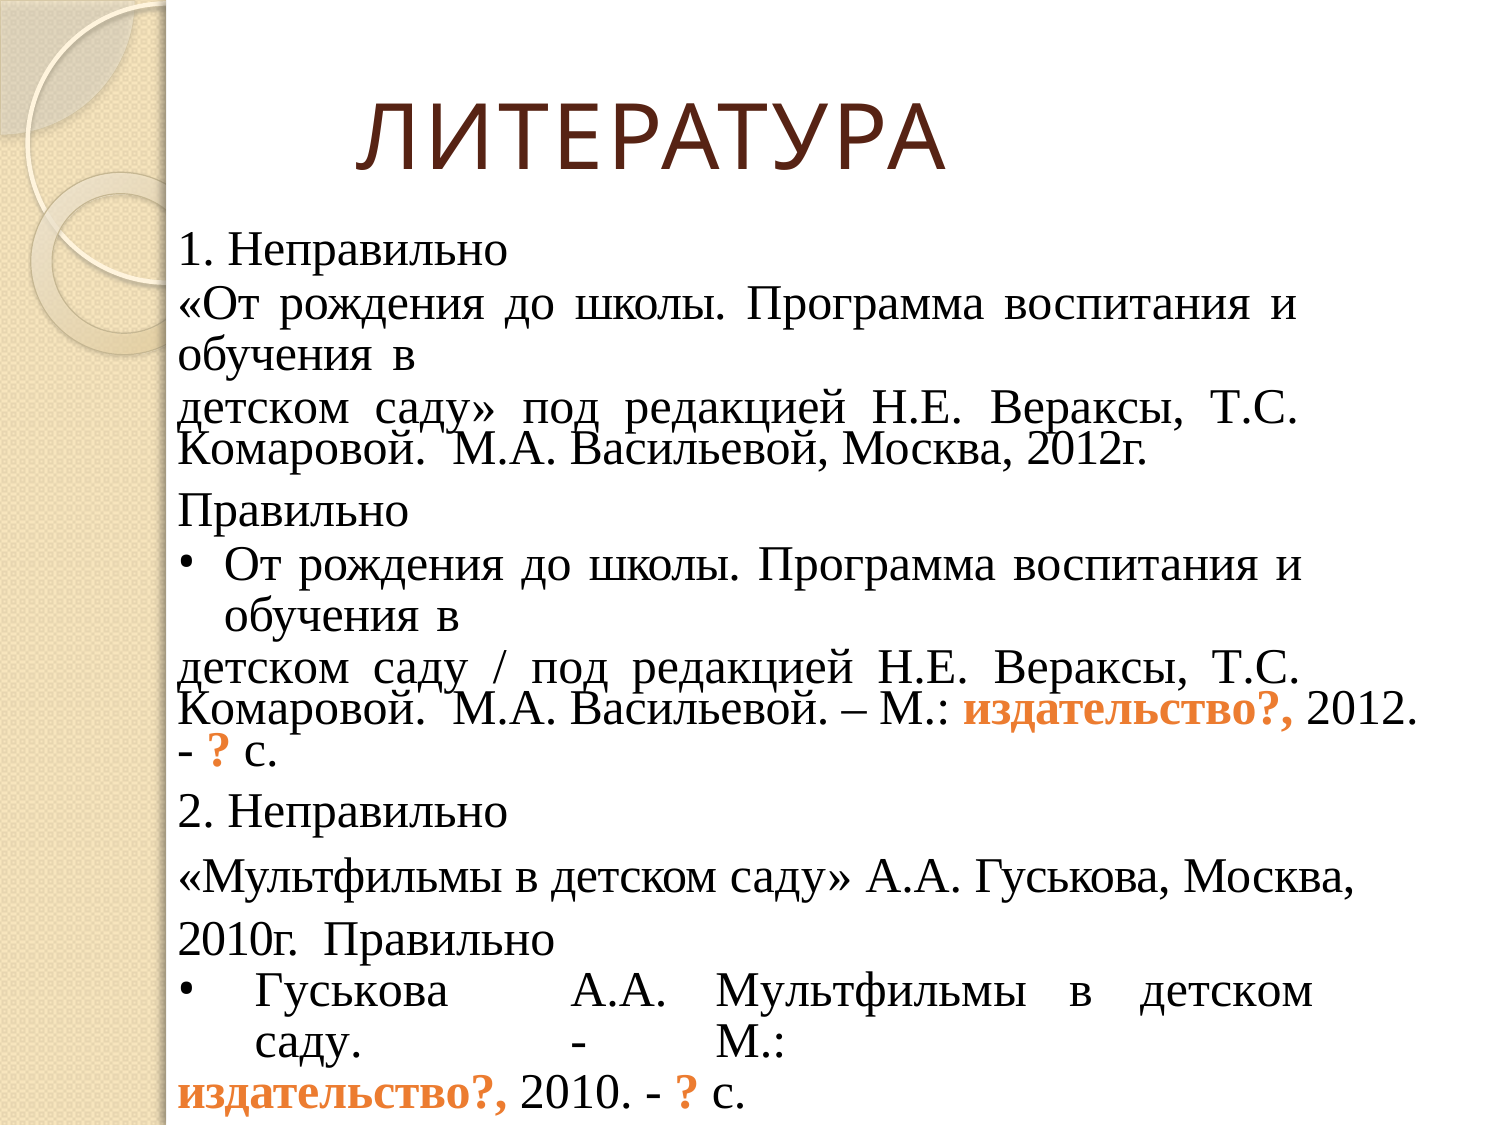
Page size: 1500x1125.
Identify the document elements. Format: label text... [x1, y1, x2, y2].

text_box 1. Неправильно «От рождения до школы. Программа воспитания и обучения в детском саду» под редакцией Н.Е. Вераксы, Т.С. Комаровой. М.А. Васильевой, Москва, 2012г. Правильно От рождения до школы. Программа воспитания и обучения в детском саду / под редакцией Н.Е. Вераксы, Т.С. Комаровой. М.А. Васильевой. – М.: издательство?, 2012. - ? с. 2. Неправильно «Мультфильмы в детском саду» А.А. Гуськова, Москва, 2010г. Правильно Гуськова А.А. Мультфильмы в детском саду. - М.: издательство?, 2010. - ? с. [174, 213, 1446, 1119]
title ЛИТЕРАТУРА [353, 36, 1046, 213]
